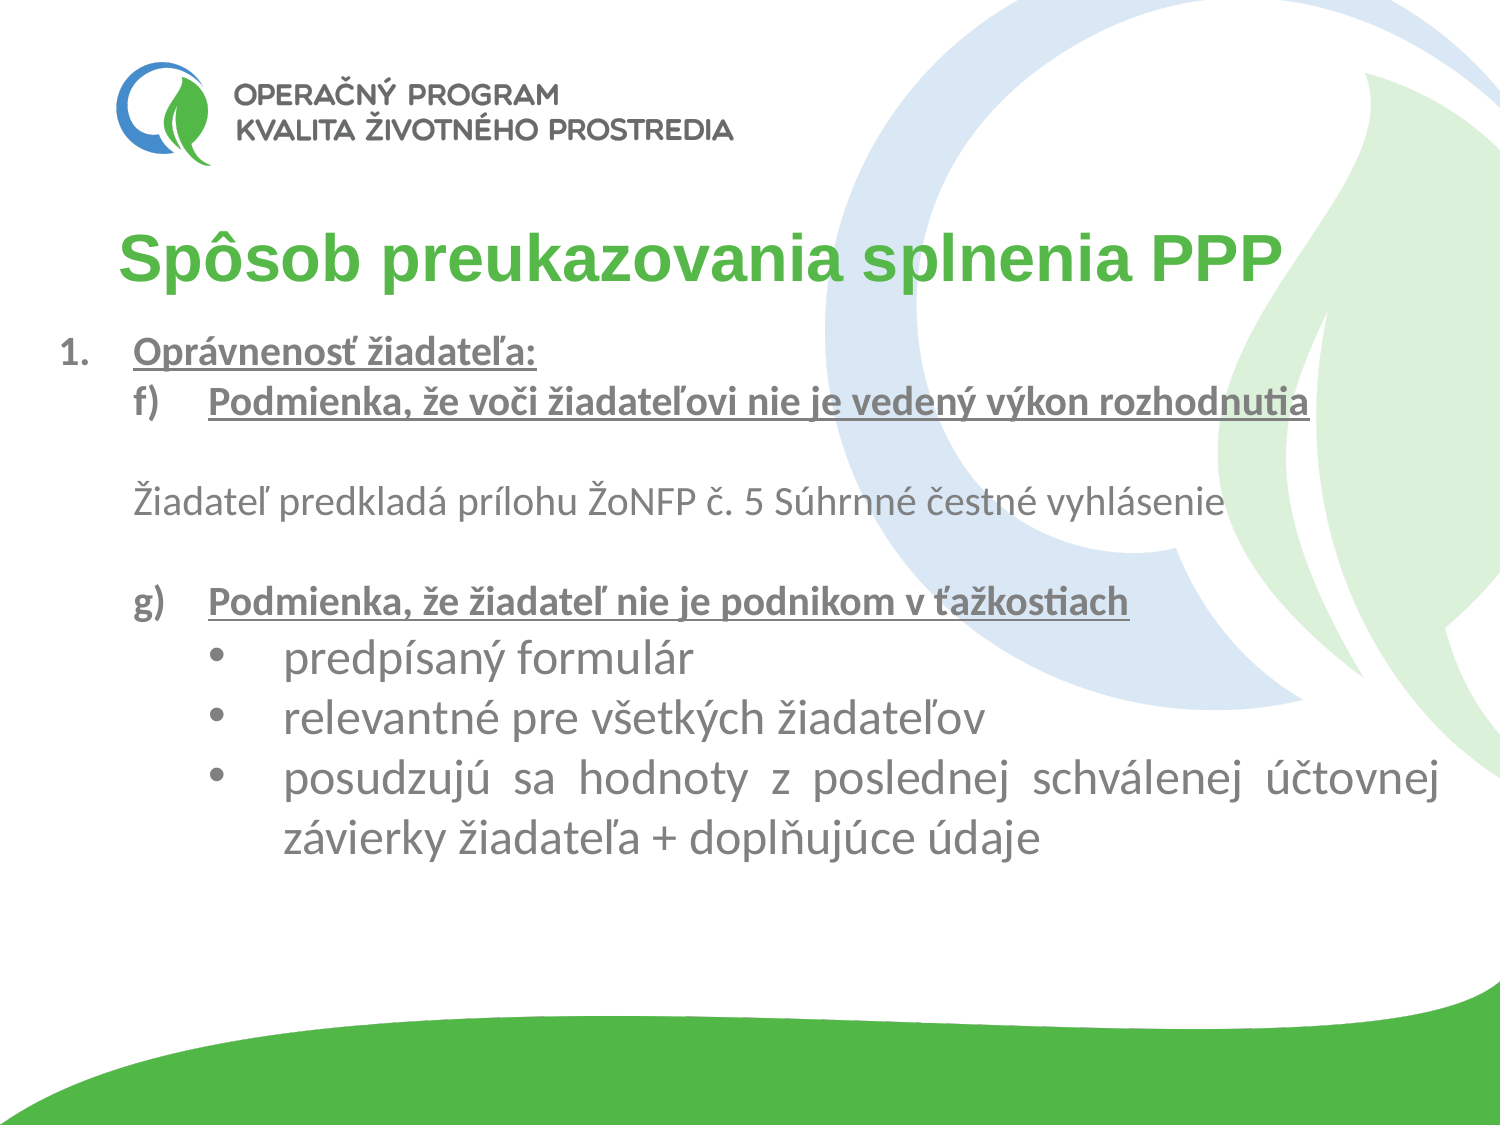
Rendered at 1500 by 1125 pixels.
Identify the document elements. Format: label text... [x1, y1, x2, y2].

title Spôsob preukazovania splnenia PPP [103, 187, 1397, 316]
text_box Oprávnenosť žiadateľa: Podmienka, že voči žiadateľovi nie je vedený výkon rozhodnutia Žiadateľ predkladá prílohu ŽoNFP č. 5 Súhrnné čestné vyhlásenie Podmienka, že žiadateľ nie je podnikom v ťažkostiach predpísaný formulár relevantné pre všetkých žiadateľov posudzujú sa hodnoty z poslednej schválenej účtovnej závierky žiadateľa + doplňujúce údaje [43, 316, 1457, 872]
picture [0, 0, 1500, 1125]
